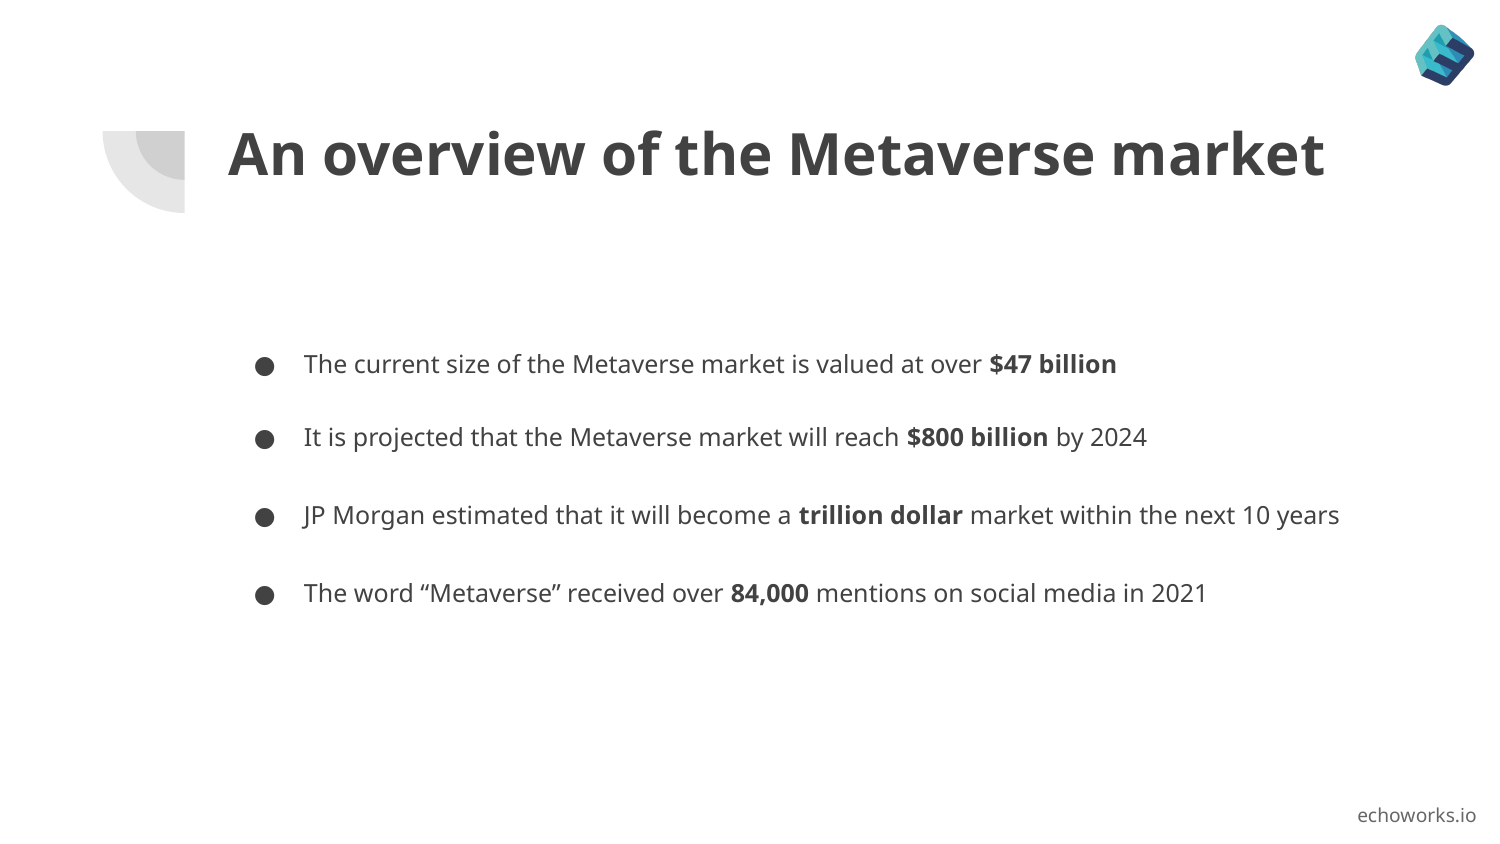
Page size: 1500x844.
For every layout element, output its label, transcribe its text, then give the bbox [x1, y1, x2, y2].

title An overview of the Metaverse market [213, 98, 1368, 263]
list The current size of the Metaverse market is valued at over $47 billion It is projected that the Metaverse market will reach $800 billion by 2024 JP Morgan estimated that it will become a trillion dollar market within the next 10 years The word “Metaverse” received over 84,000 mentions on social media in 2021 [213, 326, 1368, 806]
picture [1414, 24, 1476, 86]
text_box echoworks.io [1319, 783, 1492, 844]
